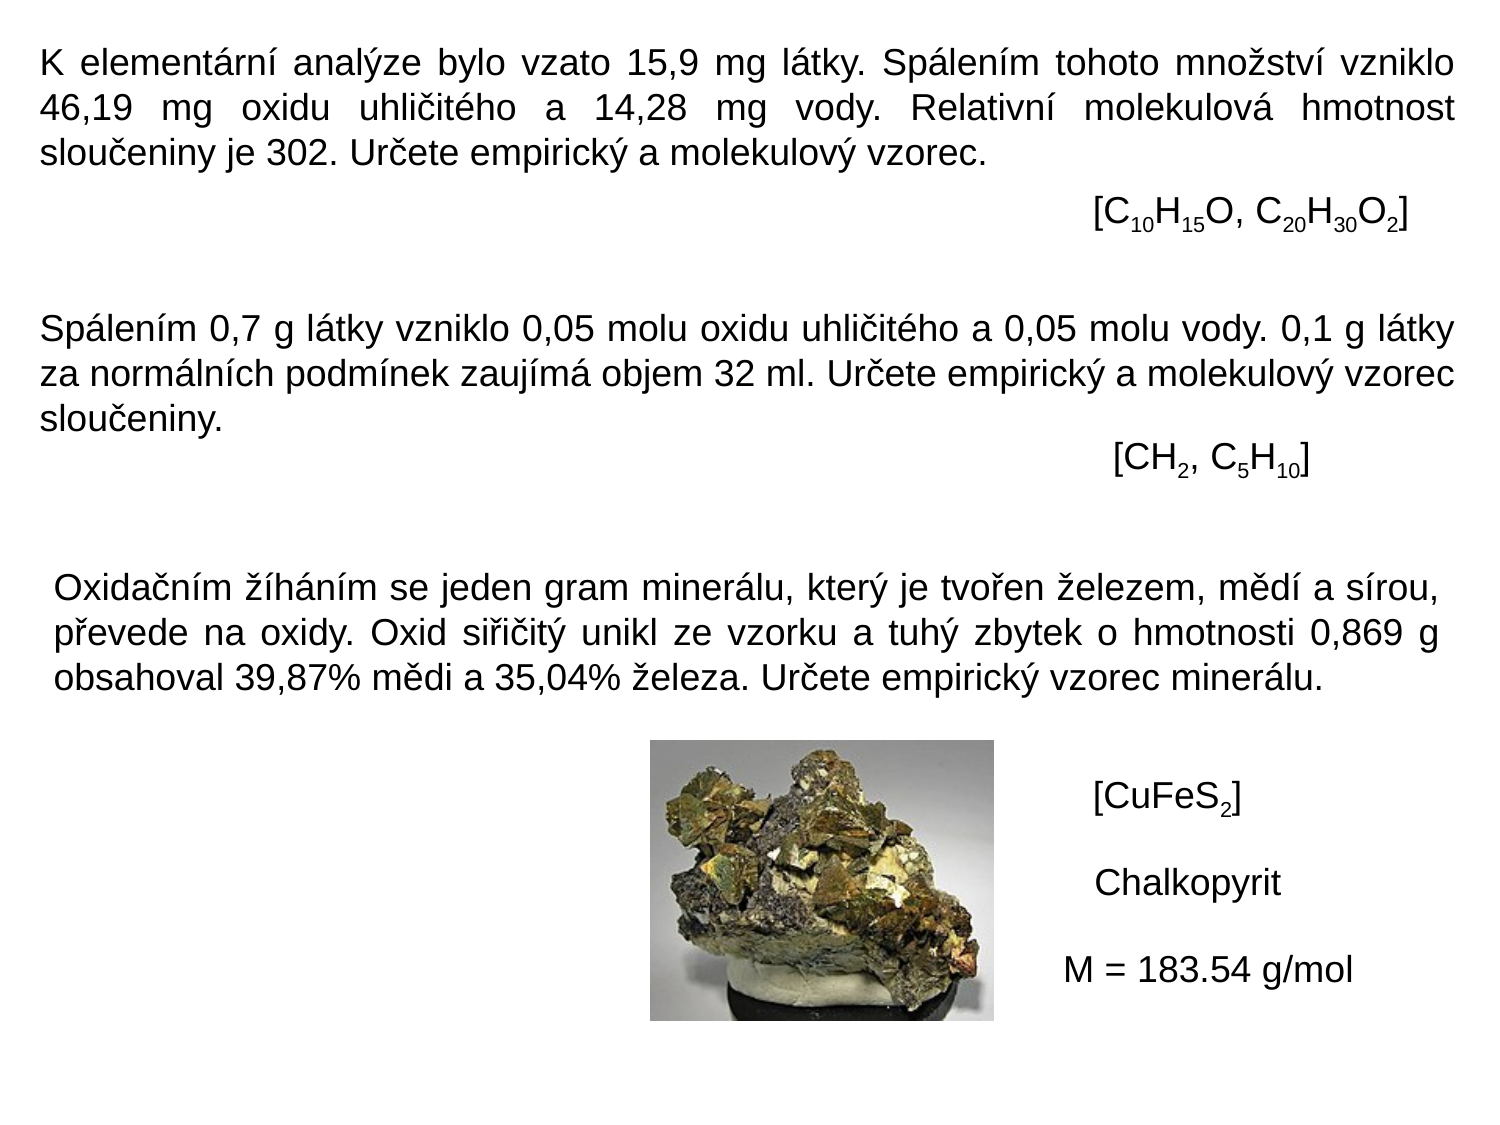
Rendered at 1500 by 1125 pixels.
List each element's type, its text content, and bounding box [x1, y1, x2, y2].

text_box [CuFeS2] [1078, 763, 1283, 830]
text_box Spálením 0,7 g látky vzniklo 0,05 molu oxidu uhličitého a 0,05 molu vody. 0,1 g látky za normálních podmínek zaujímá objem 32 ml. Určete empirický a molekulový vzorec sloučeniny. [24, 296, 1471, 447]
text_box [CH2, C5H10] [1098, 424, 1411, 491]
text_box K elementární analýze bylo vzato 15,9 mg látky. Spálením tohoto množství vzniklo 46,19 mg oxidu uhličitého a 14,28 mg vody. Relativní molekulová hmotnost sloučeniny je 302. Určete empirický a molekulový vzorec. [24, 31, 1471, 181]
text_box Chalkopyrit [1079, 850, 1297, 911]
text_box [C10H15O, C20H30O2] [1078, 178, 1455, 245]
text_box M = 183.54 g/mol [1048, 937, 1411, 998]
picture [649, 740, 994, 1021]
text_box Oxidačním žíháním se jeden gram minerálu, který je tvořen železem, mědí a sírou, převede na oxidy. Oxid siřičitý unikl ze vzorku a tuhý zbytek o hmotnosti 0,869 g obsahoval 39,87% mědi a 35,04% železa. Určete empirický vzorec minerálu. [39, 555, 1455, 705]
